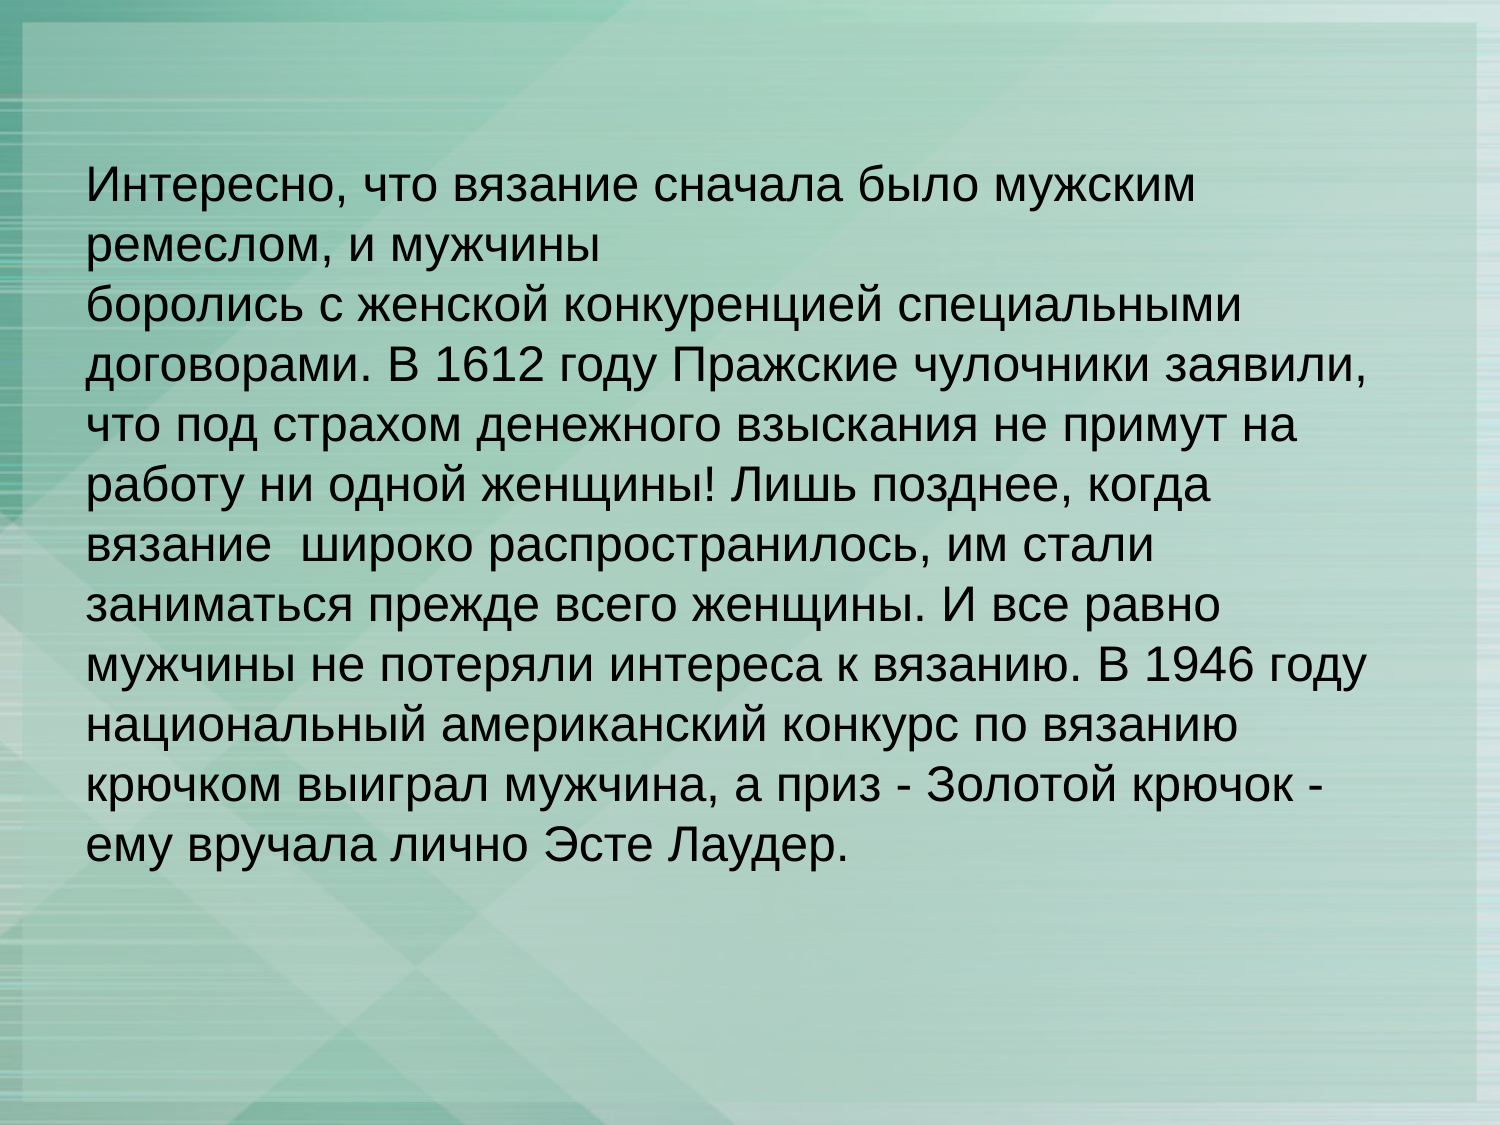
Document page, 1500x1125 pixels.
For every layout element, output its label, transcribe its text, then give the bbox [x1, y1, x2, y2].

picture [0, 0, 1500, 1125]
title Интересно, что вязание сначала было мужским ремеслом, и мужчины боролись с женской конкуренцией специальными договорами. В 1612 году Пражские чулочники заявили, что под страхом денежного взыскания не примут на работу ни одной женщины! Лишь позднее, когда вязание широко распространилось, им стали заниматься прежде всего женщины. И все равно мужчины не потеряли интереса к вязанию. В 1946 году национальный американский конкурс по вязанию крючком выиграл мужчина, а приз - Золотой крючок - ему вручала лично Эсте Лаудер. [70, 34, 1421, 880]
